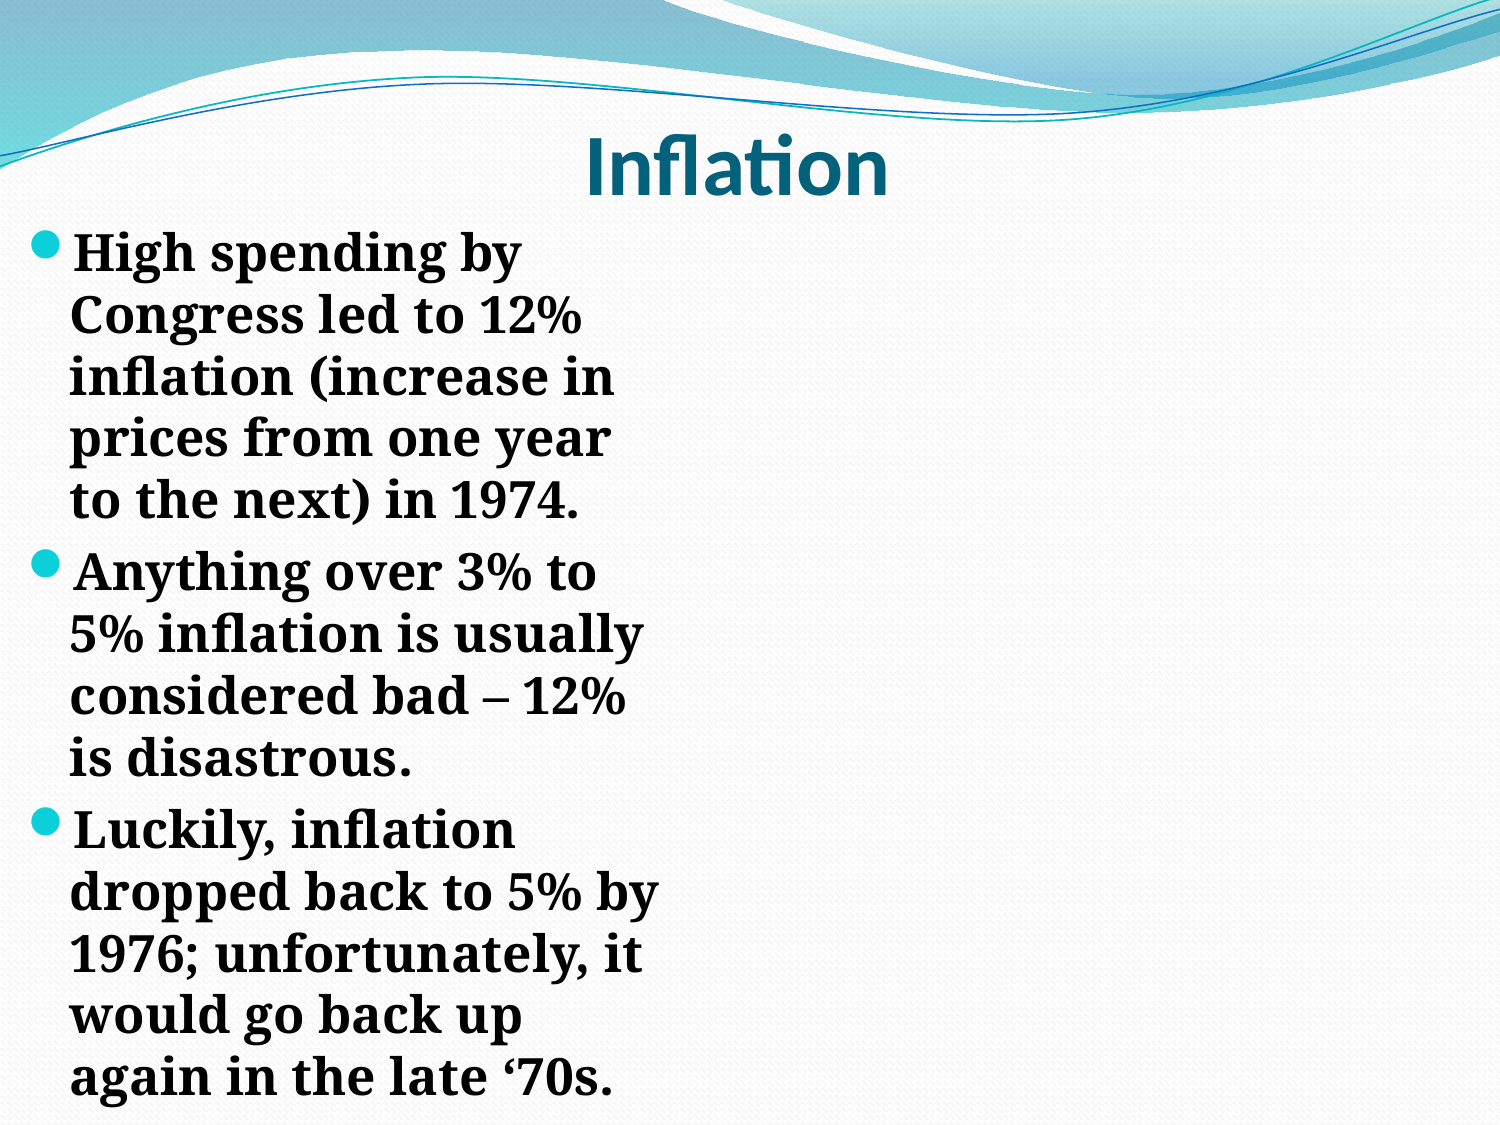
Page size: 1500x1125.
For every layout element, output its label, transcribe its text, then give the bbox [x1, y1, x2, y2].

list High spending by Congress led to 12% inflation (increase in prices from one year to the next) in 1974. Anything over 3% to 5% inflation is usually considered bad – 12% is disastrous. Luckily, inflation dropped back to 5% by 1976; unfortunately, it would go back up again in the late ‘70s. [12, 212, 675, 1125]
title Inflation [62, 99, 1413, 213]
